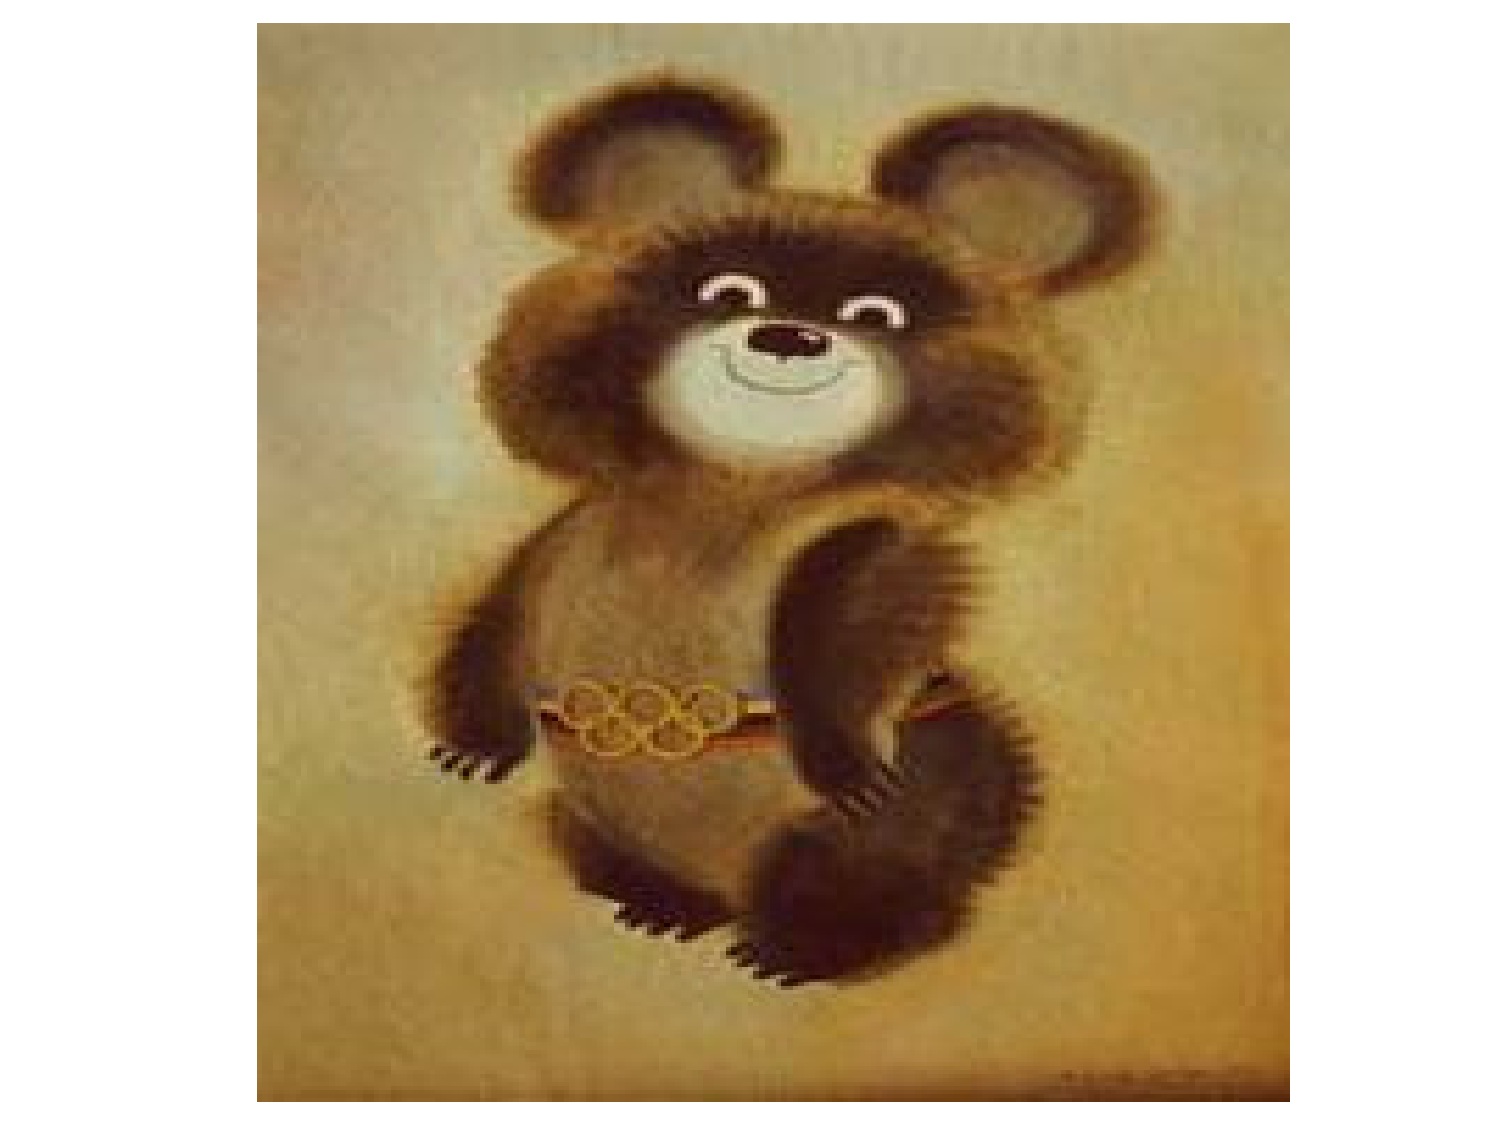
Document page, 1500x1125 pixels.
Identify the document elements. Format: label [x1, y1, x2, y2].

picture [257, 23, 1290, 1102]
